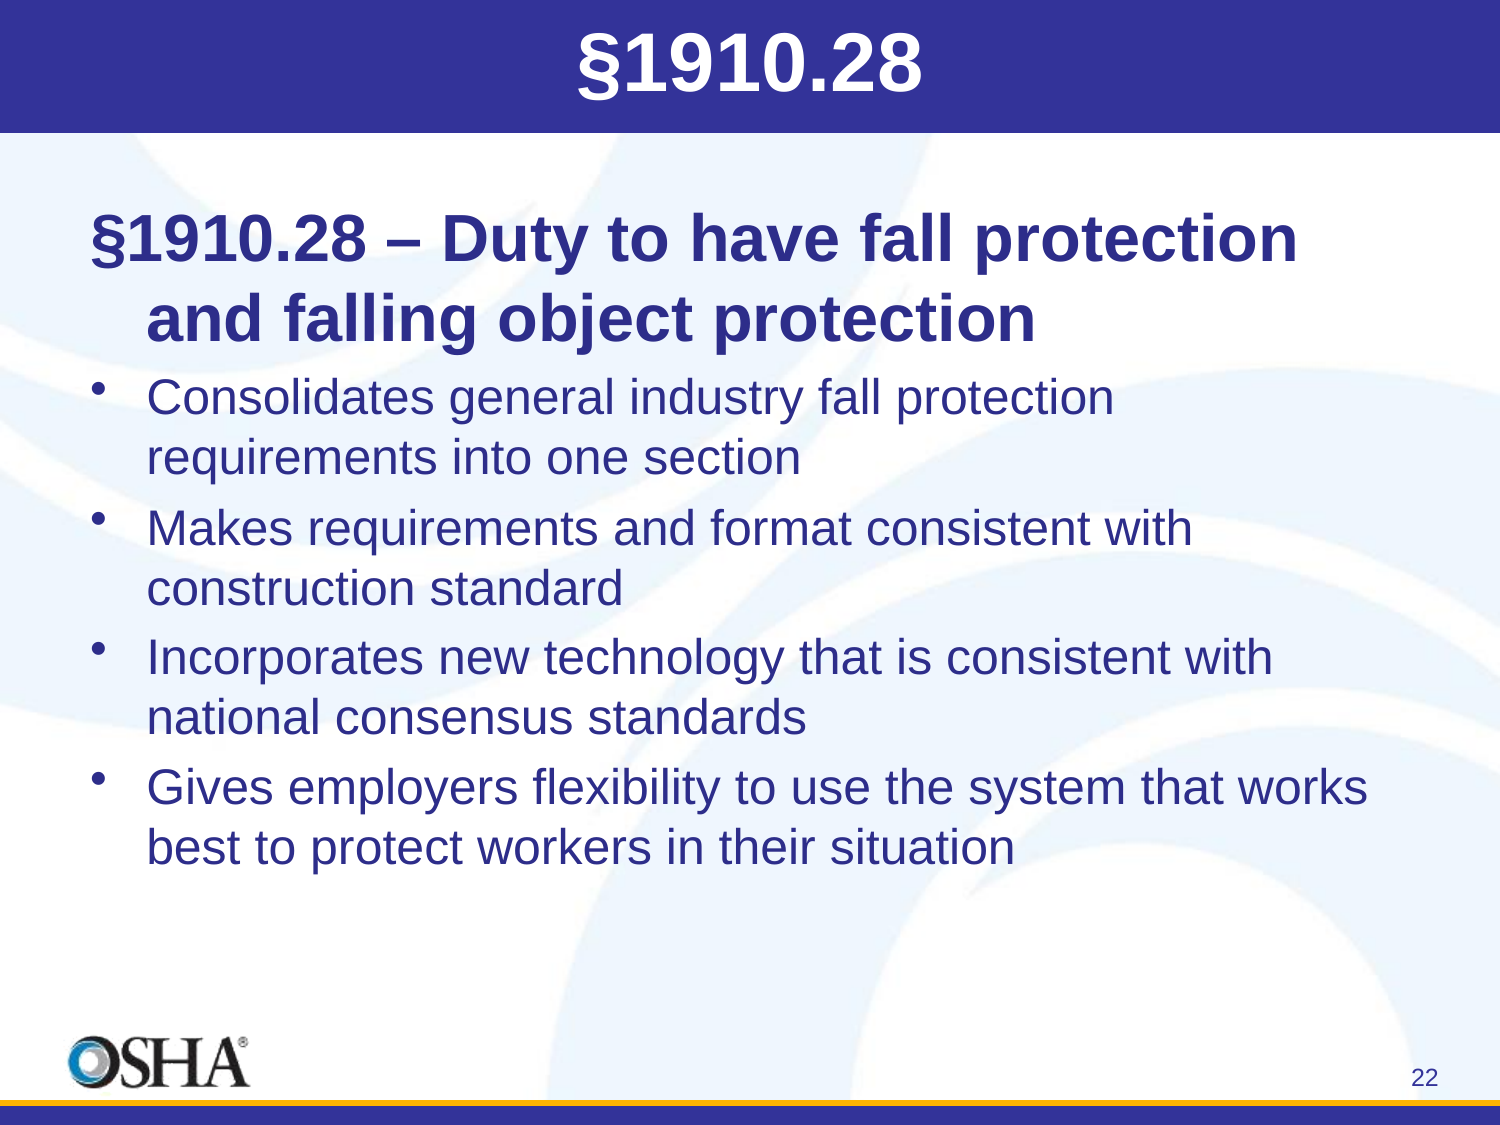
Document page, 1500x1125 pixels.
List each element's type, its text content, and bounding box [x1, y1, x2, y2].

picture [0, 133, 1500, 1100]
title §1910.28 [0, 0, 1500, 133]
list §1910.28 – Duty to have fall protection and falling object protection Consolidates general industry fall protection requirements into one section Makes requirements and format consistent with construction standard Incorporates new technology that is consistent with national consensus standards Gives employers flexibility to use the system that works best to protect workers in their situation [75, 187, 1425, 913]
